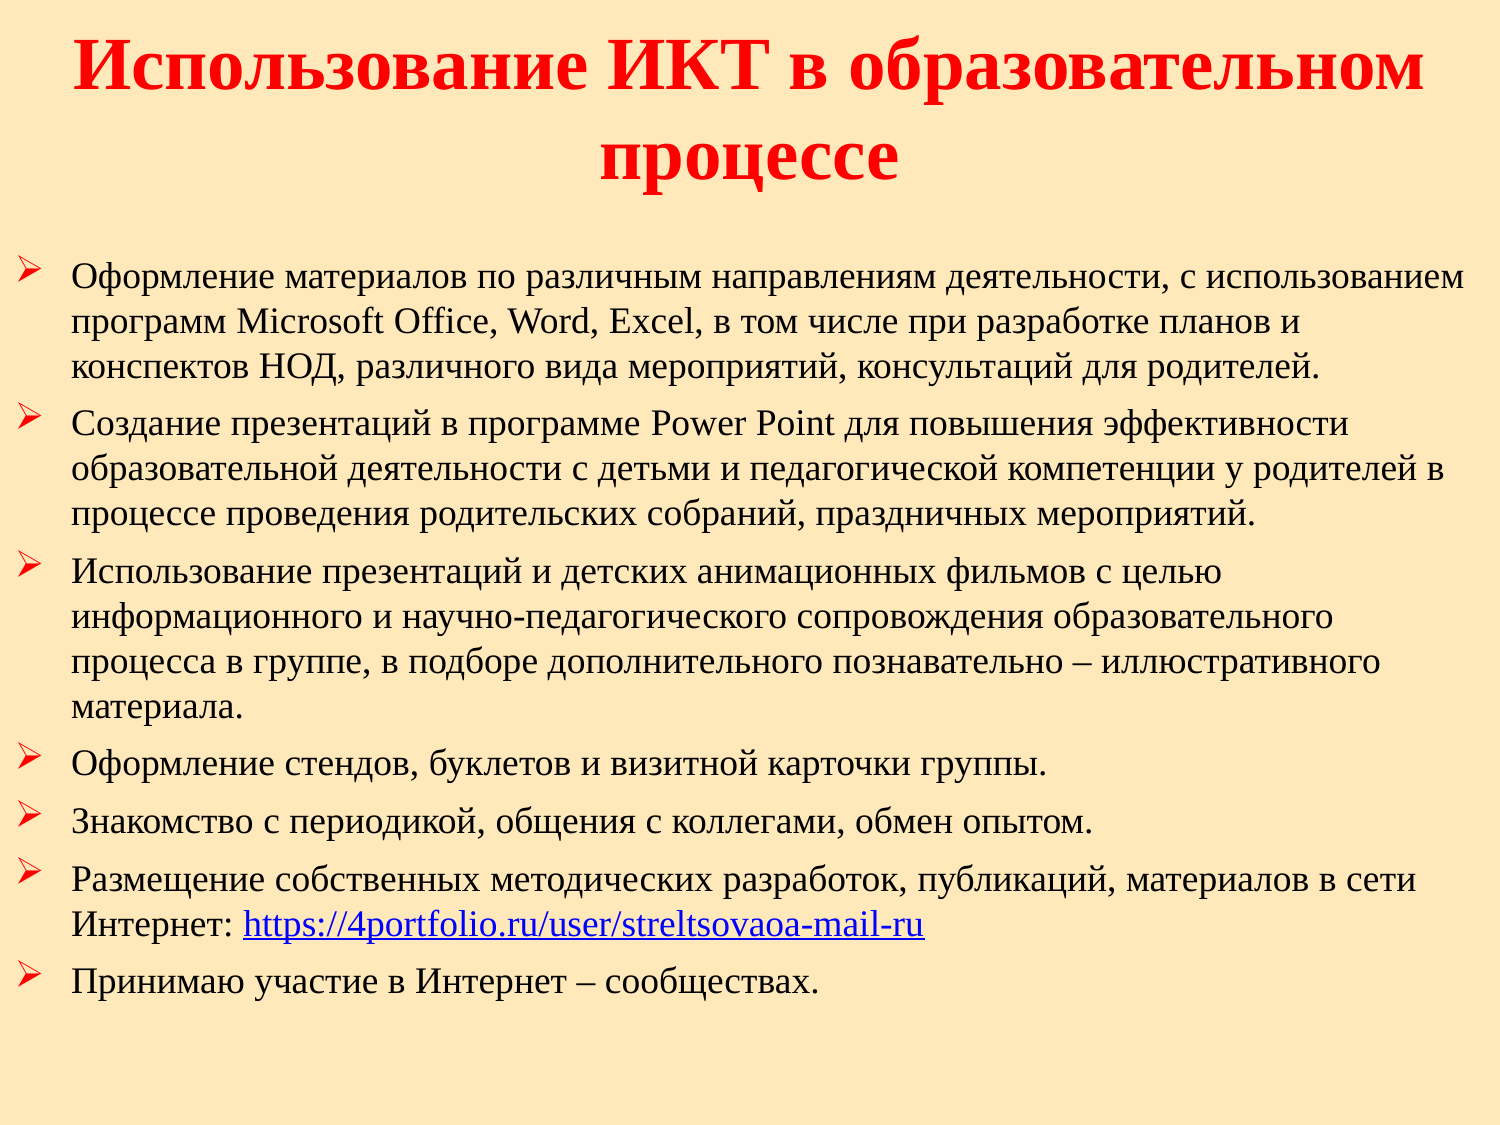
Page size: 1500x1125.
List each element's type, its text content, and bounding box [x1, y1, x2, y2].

text_box Использование ИКТ в образовательном процессе [0, 7, 1500, 197]
text_box Оформление материалов по различным направлениям деятельности, с использованием программ Microsoft Office, Word, Excel, в том числе при разработке планов и конспектов НОД, различного вида мероприятий, консультаций для родителей. Создание презентаций в программе Power Point для повышения эффективности образовательной деятельности с детьми и педагогической компетенции у родителей в процессе проведения родительских собраний, праздничных мероприятий. Использование презентаций и детских анимационных фильмов с целью информационного и научно-педагогического сопровождения образовательного процесса в группе, в подборе дополнительного познавательно – иллюстративного материала. Оформление стендов, буклетов и визитной карточки группы. Знакомство с периодикой, общения с коллегами, обмен опытом. Размещение собственных методических разработок, публикаций, материалов в сети Интернет: https://4portfolio.ru/user/streltsovaoa-mail-ru Принимаю участие в Интернет – сообществах. [0, 243, 1483, 1066]
